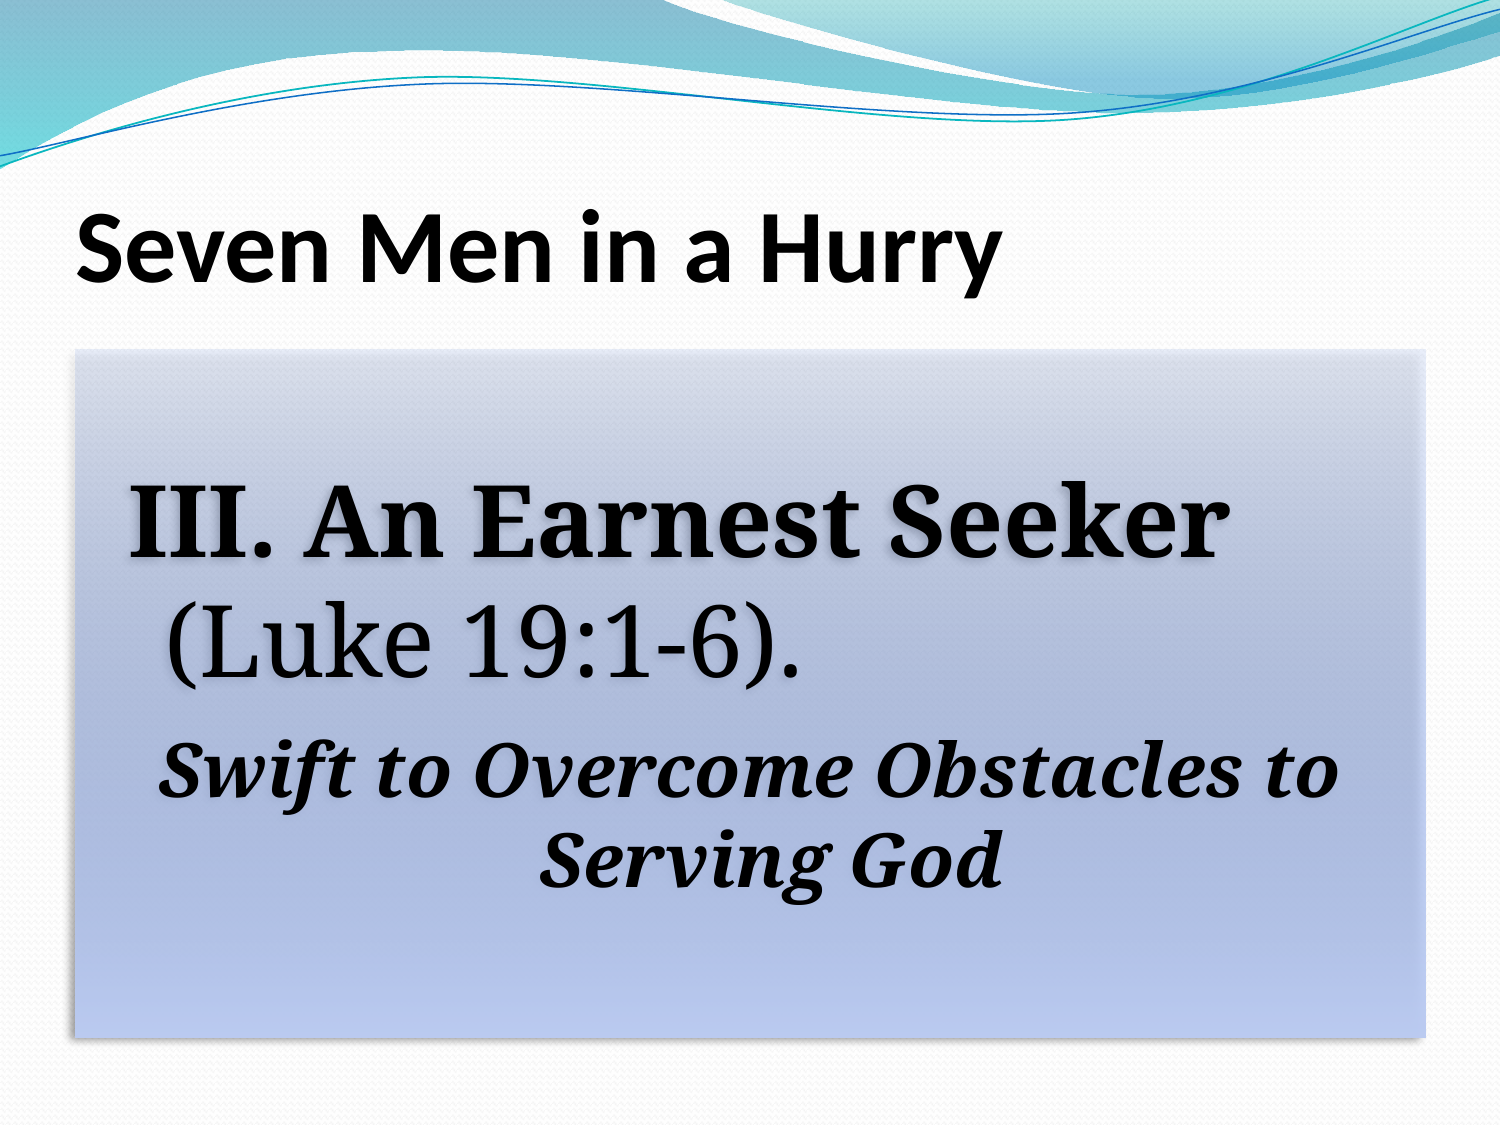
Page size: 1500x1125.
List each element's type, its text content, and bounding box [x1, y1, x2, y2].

title Seven Men in a Hurry [75, 115, 1425, 303]
list III. An Earnest Seeker (Luke 19:1-6). Swift to Overcome Obstacles to Serving God [75, 350, 1425, 1038]
